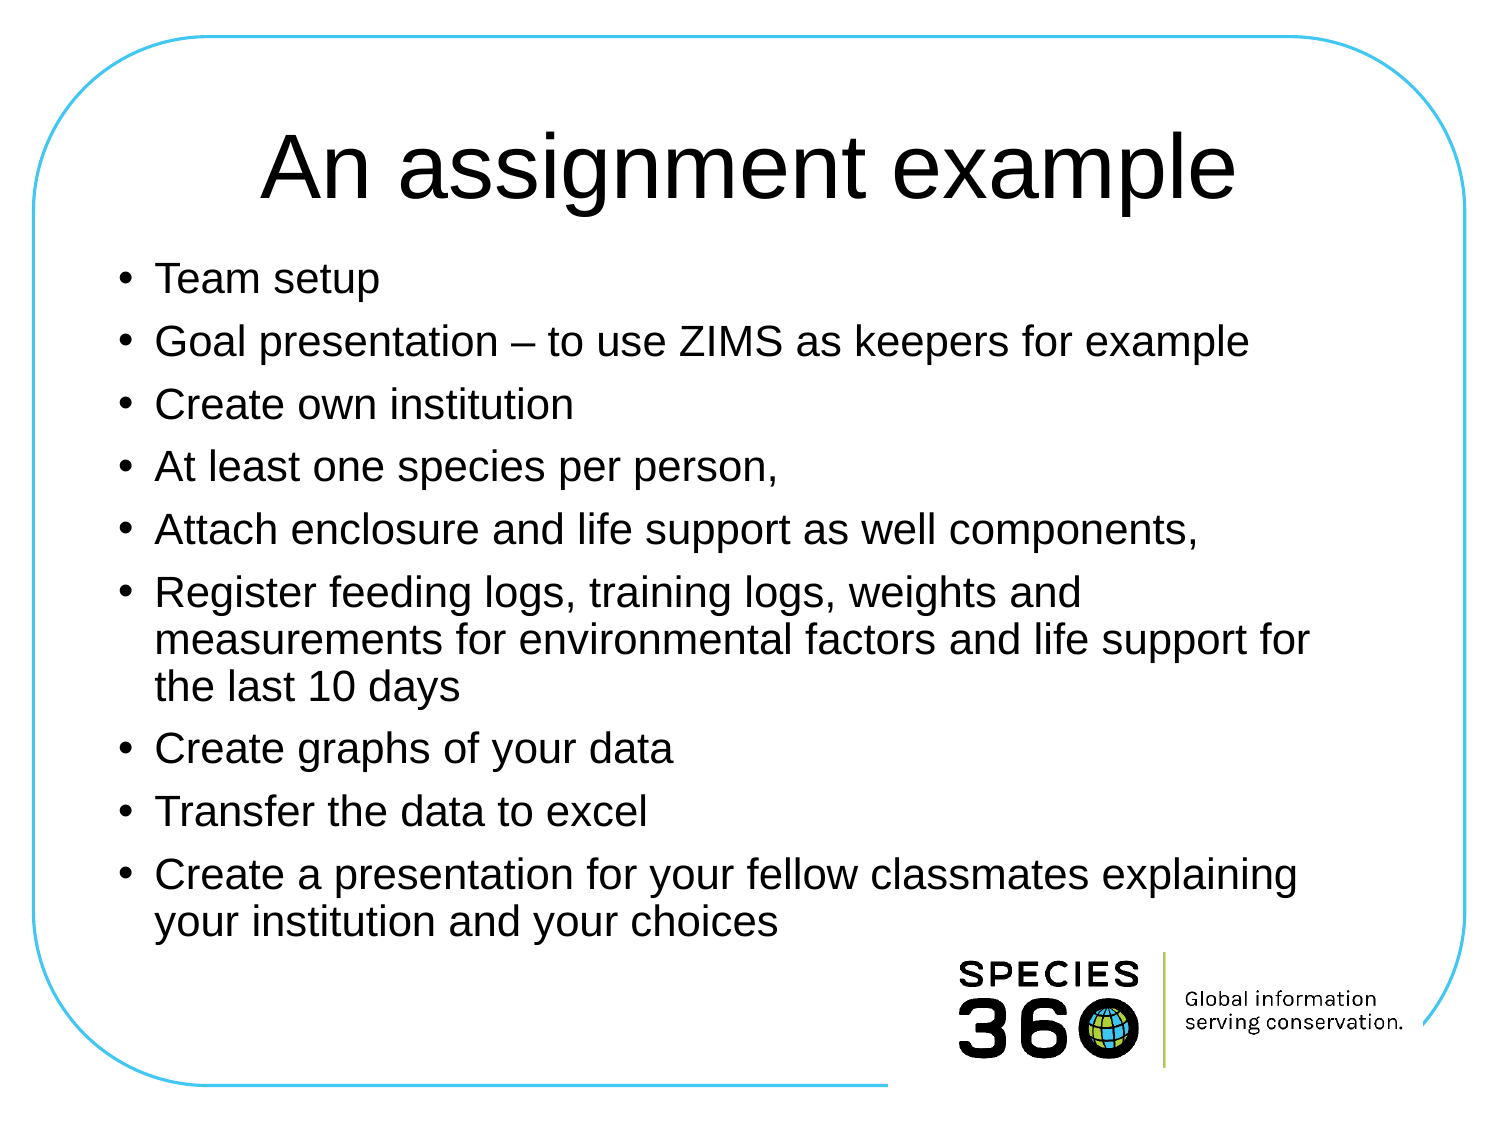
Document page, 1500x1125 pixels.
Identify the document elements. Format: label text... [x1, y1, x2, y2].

title An assignment example [103, 59, 1397, 248]
picture [954, 944, 1407, 1075]
list Team setup Goal presentation – to use ZIMS as keepers for example Create own institution At least one species per person, Attach enclosure and life support as well components, Register feeding logs, training logs, weights and measurements for environmental factors and life support for the last 10 days Create graphs of your data Transfer the data to excel Create a presentation for your fellow classmates explaining your institution and your choices [103, 248, 1397, 963]
